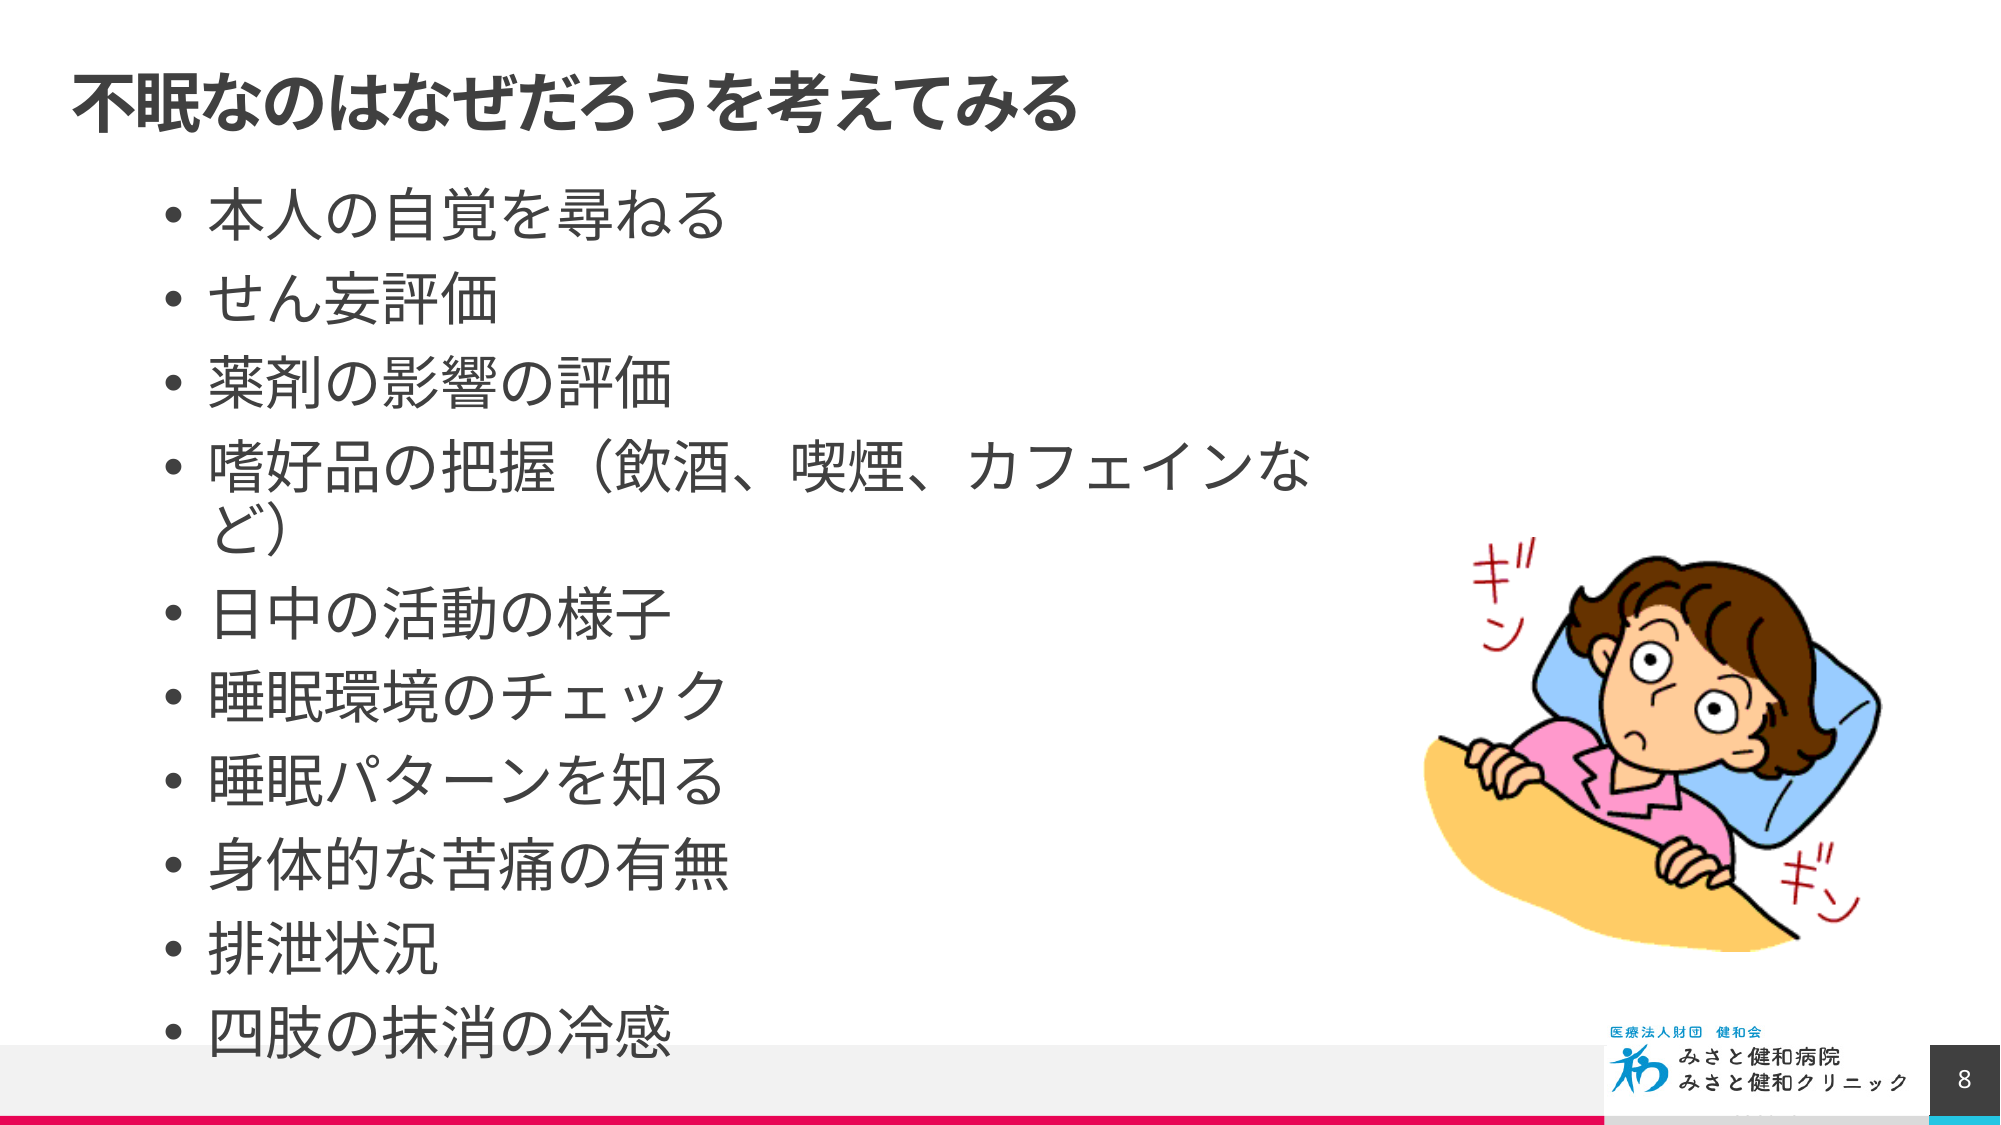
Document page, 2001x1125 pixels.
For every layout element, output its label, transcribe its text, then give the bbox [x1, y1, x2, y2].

list 本人の自覚を尋ねる せん妄評価 薬剤の影響の評価 嗜好品の把握（飲酒、喫煙、カフェインなど） 日中の活動の様子 睡眠環境のチェック 睡眠パターンを知る 身体的な苦痛の有無 排泄状況 四肢の抹消の冷感 [163, 186, 1416, 1012]
picture [1607, 1011, 1930, 1115]
title 不眠なのはなぜだろうを考えてみる [70, 70, 1930, 142]
slide_number 8 [1929, 1045, 2000, 1116]
picture [1423, 537, 1883, 952]
